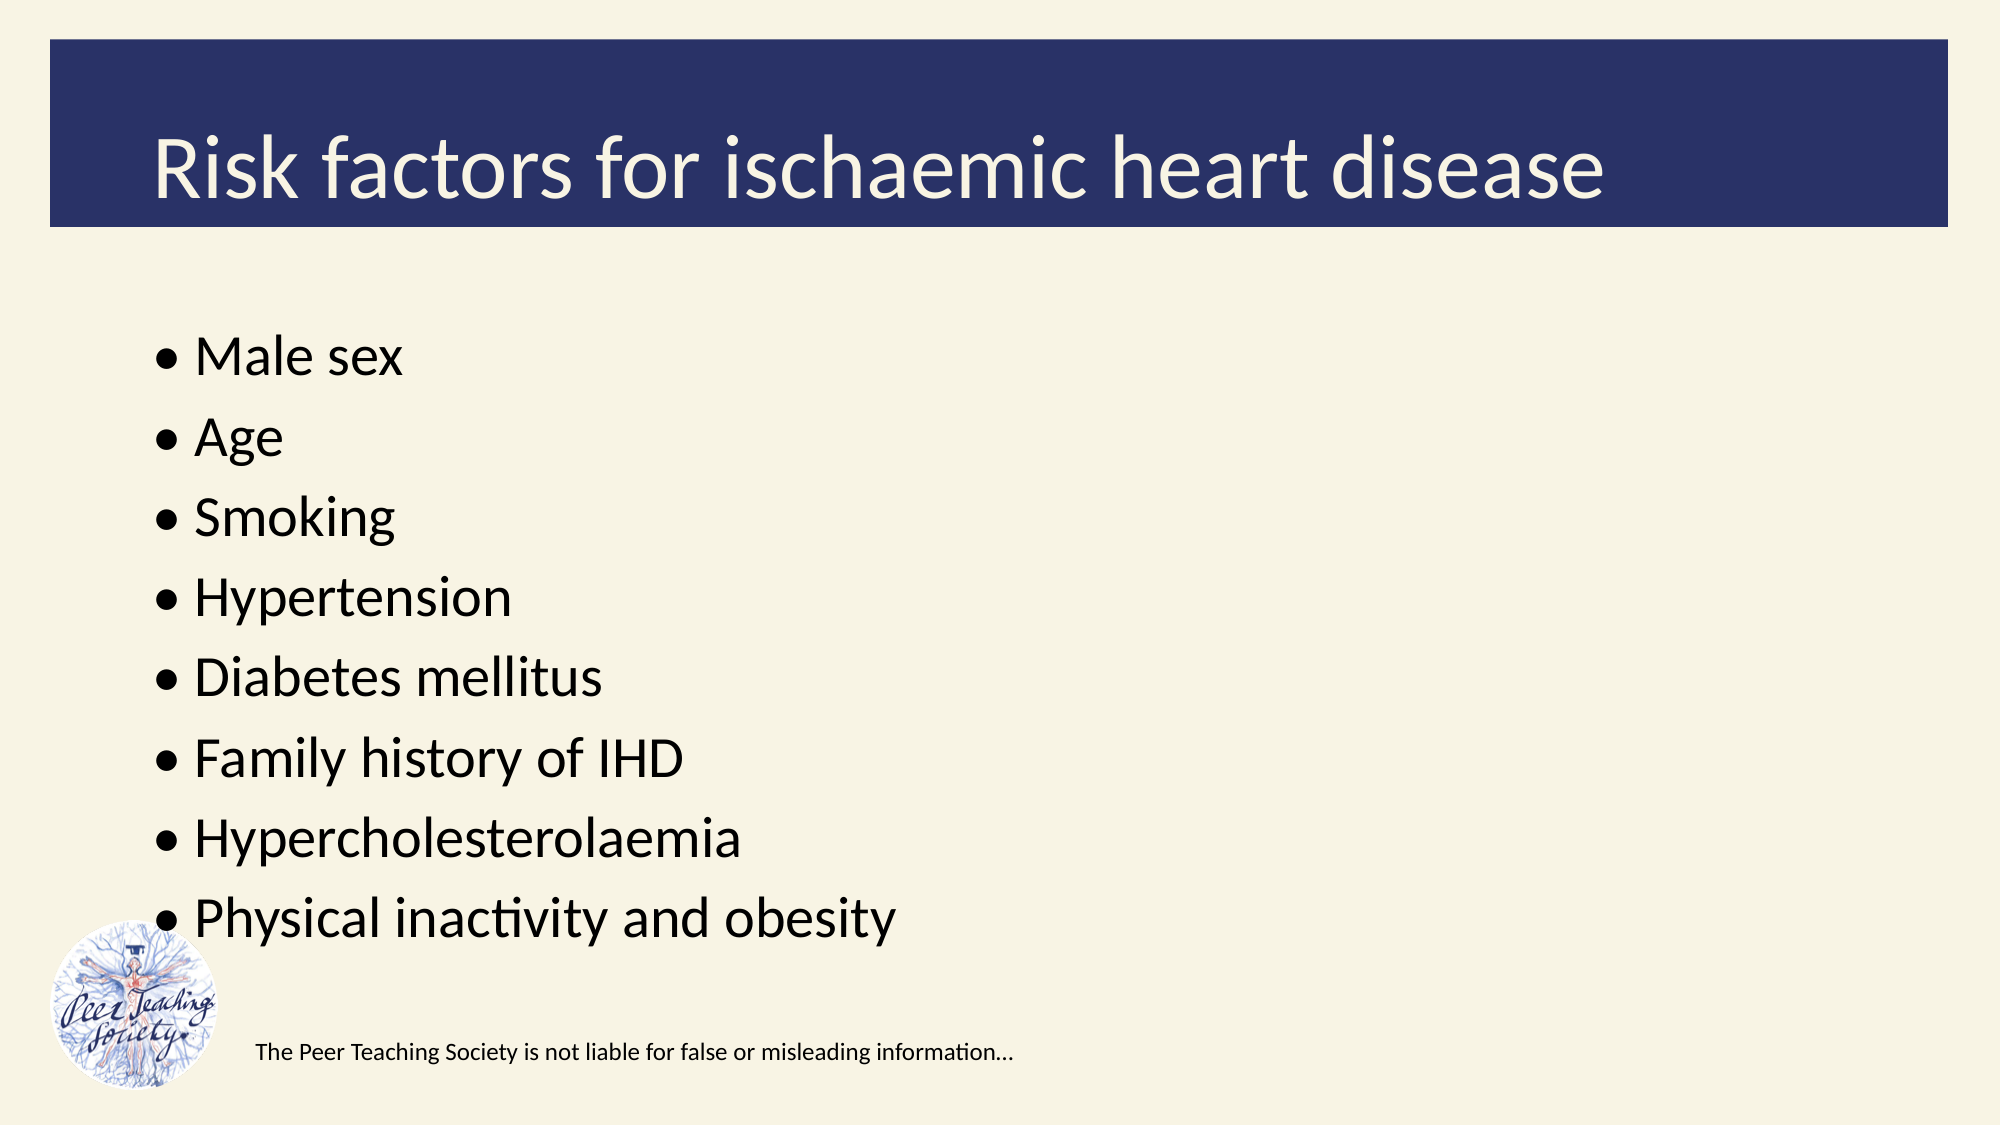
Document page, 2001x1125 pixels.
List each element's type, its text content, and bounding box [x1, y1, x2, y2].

text_box [50, 39, 1948, 227]
picture [50, 920, 218, 1090]
title Risk factors for ischaemic heart disease [137, 59, 1863, 278]
list • Male sex • Age • Smoking • Hypertension • Diabetes mellitus • Family history of IHD • Hypercholesterolaemia • Physical inactivity and obesity [137, 299, 1863, 1014]
